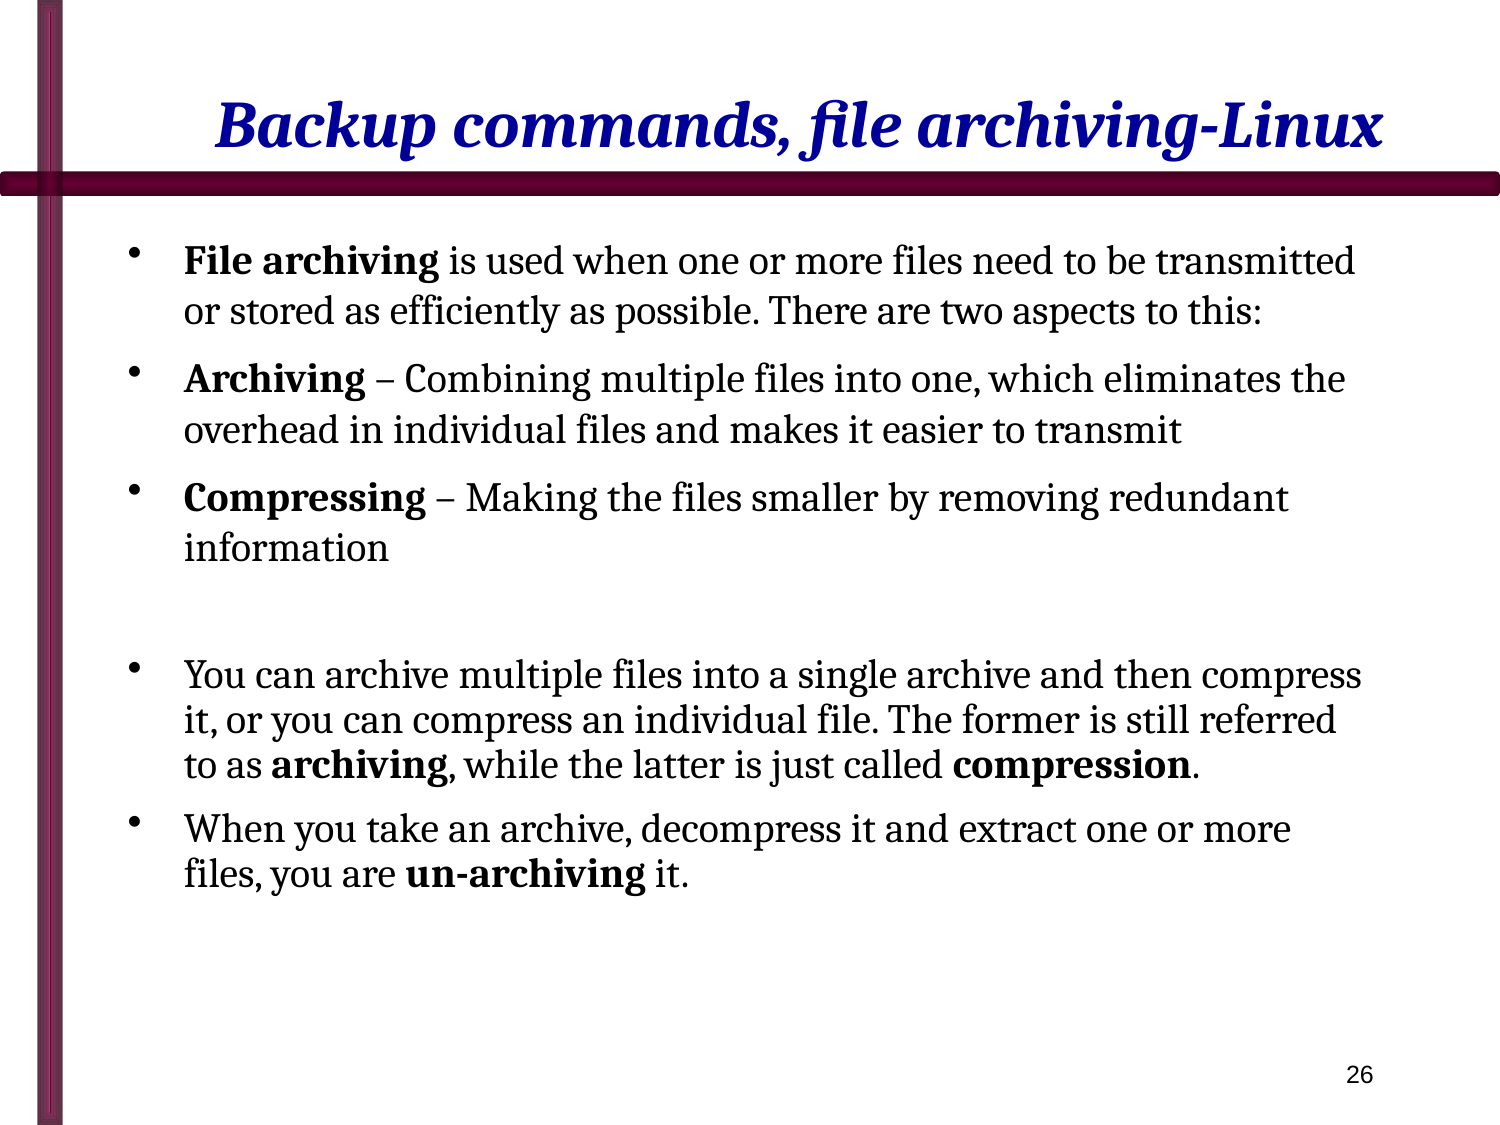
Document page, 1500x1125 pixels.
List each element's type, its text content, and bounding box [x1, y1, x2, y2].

list File archiving is used when one or more files need to be transmitted or stored as efficiently as possible. There are two aspects to this: Archiving – Combining multiple files into one, which eliminates the overhead in individual files and makes it easier to transmit Compressing – Making the files smaller by removing redundant information You can archive multiple files into a single archive and then compress it, or you can compress an individual file. The former is still referred to as archiving, while the latter is just called compression. When you take an archive, decompress it and extract one or more files, you are un-archiving it. [112, 224, 1388, 1021]
title Backup commands, file archiving-Linux [125, 24, 1400, 169]
